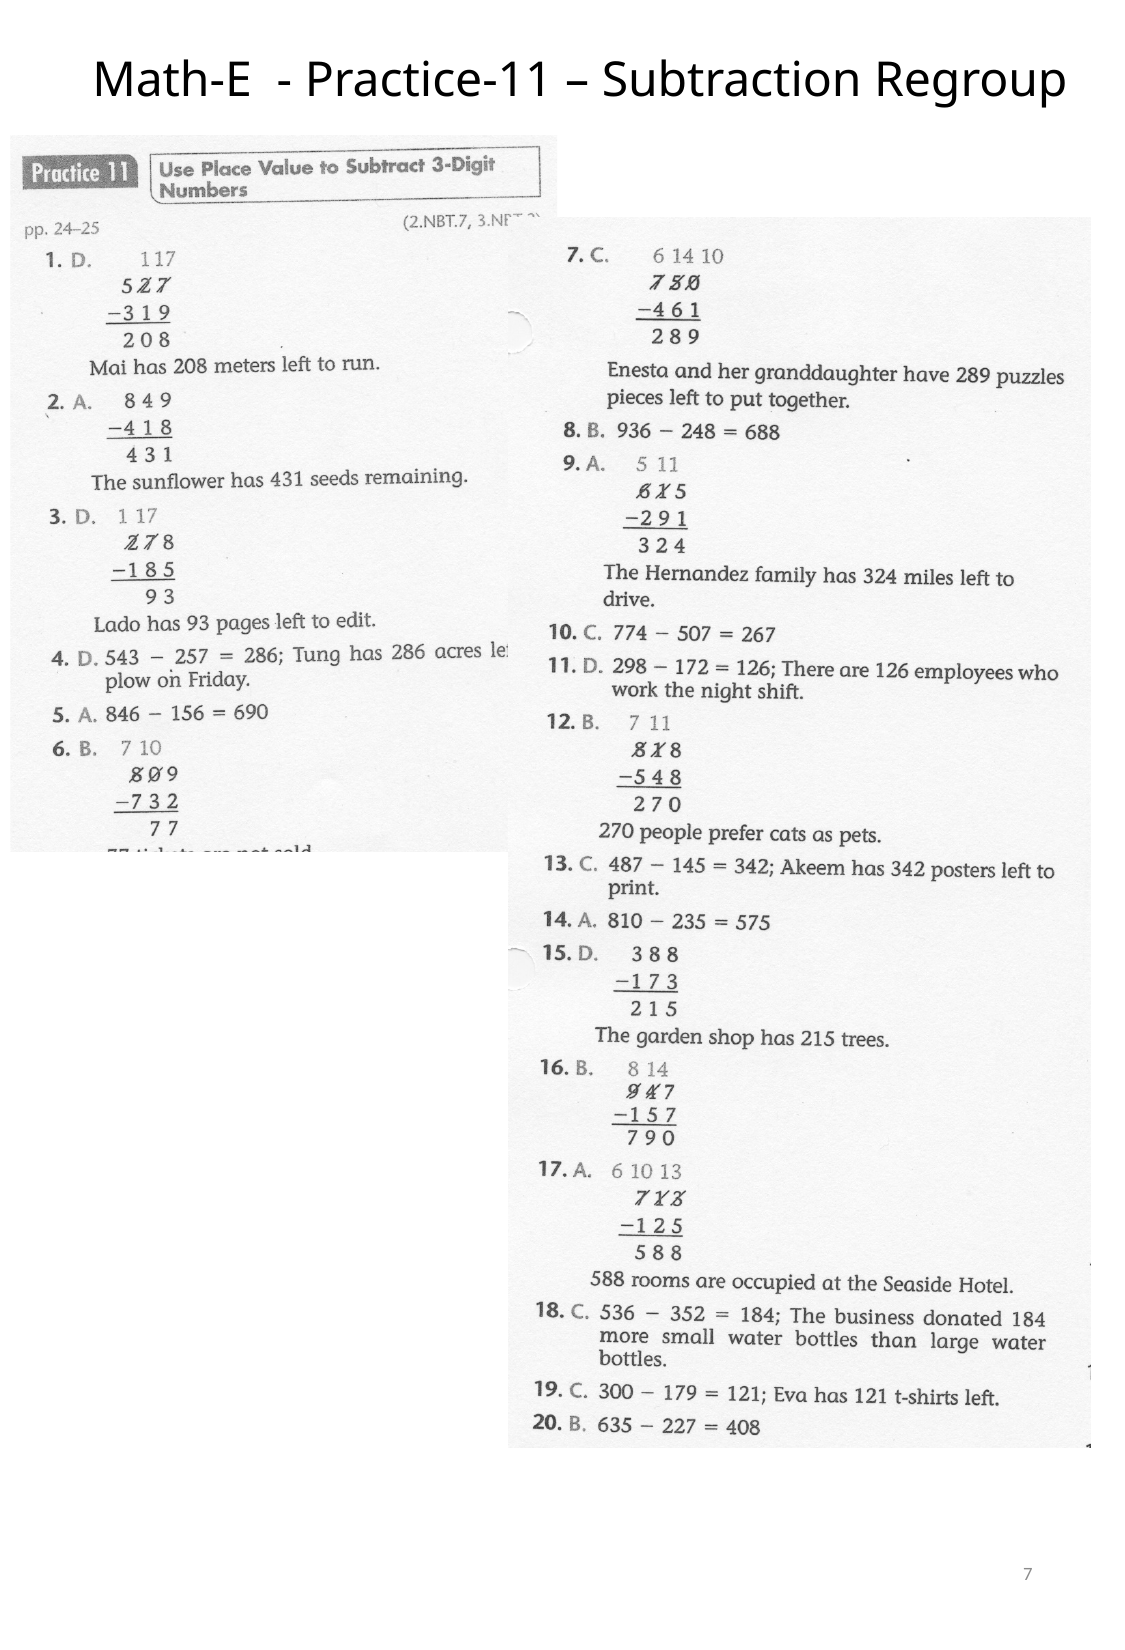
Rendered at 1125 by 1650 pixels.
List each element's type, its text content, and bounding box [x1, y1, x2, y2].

picture [10, 135, 1091, 1448]
slide_number 7 [794, 1529, 1048, 1618]
text_box Math-E - Practice-11 – Subtraction Regroup [77, 25, 1091, 136]
